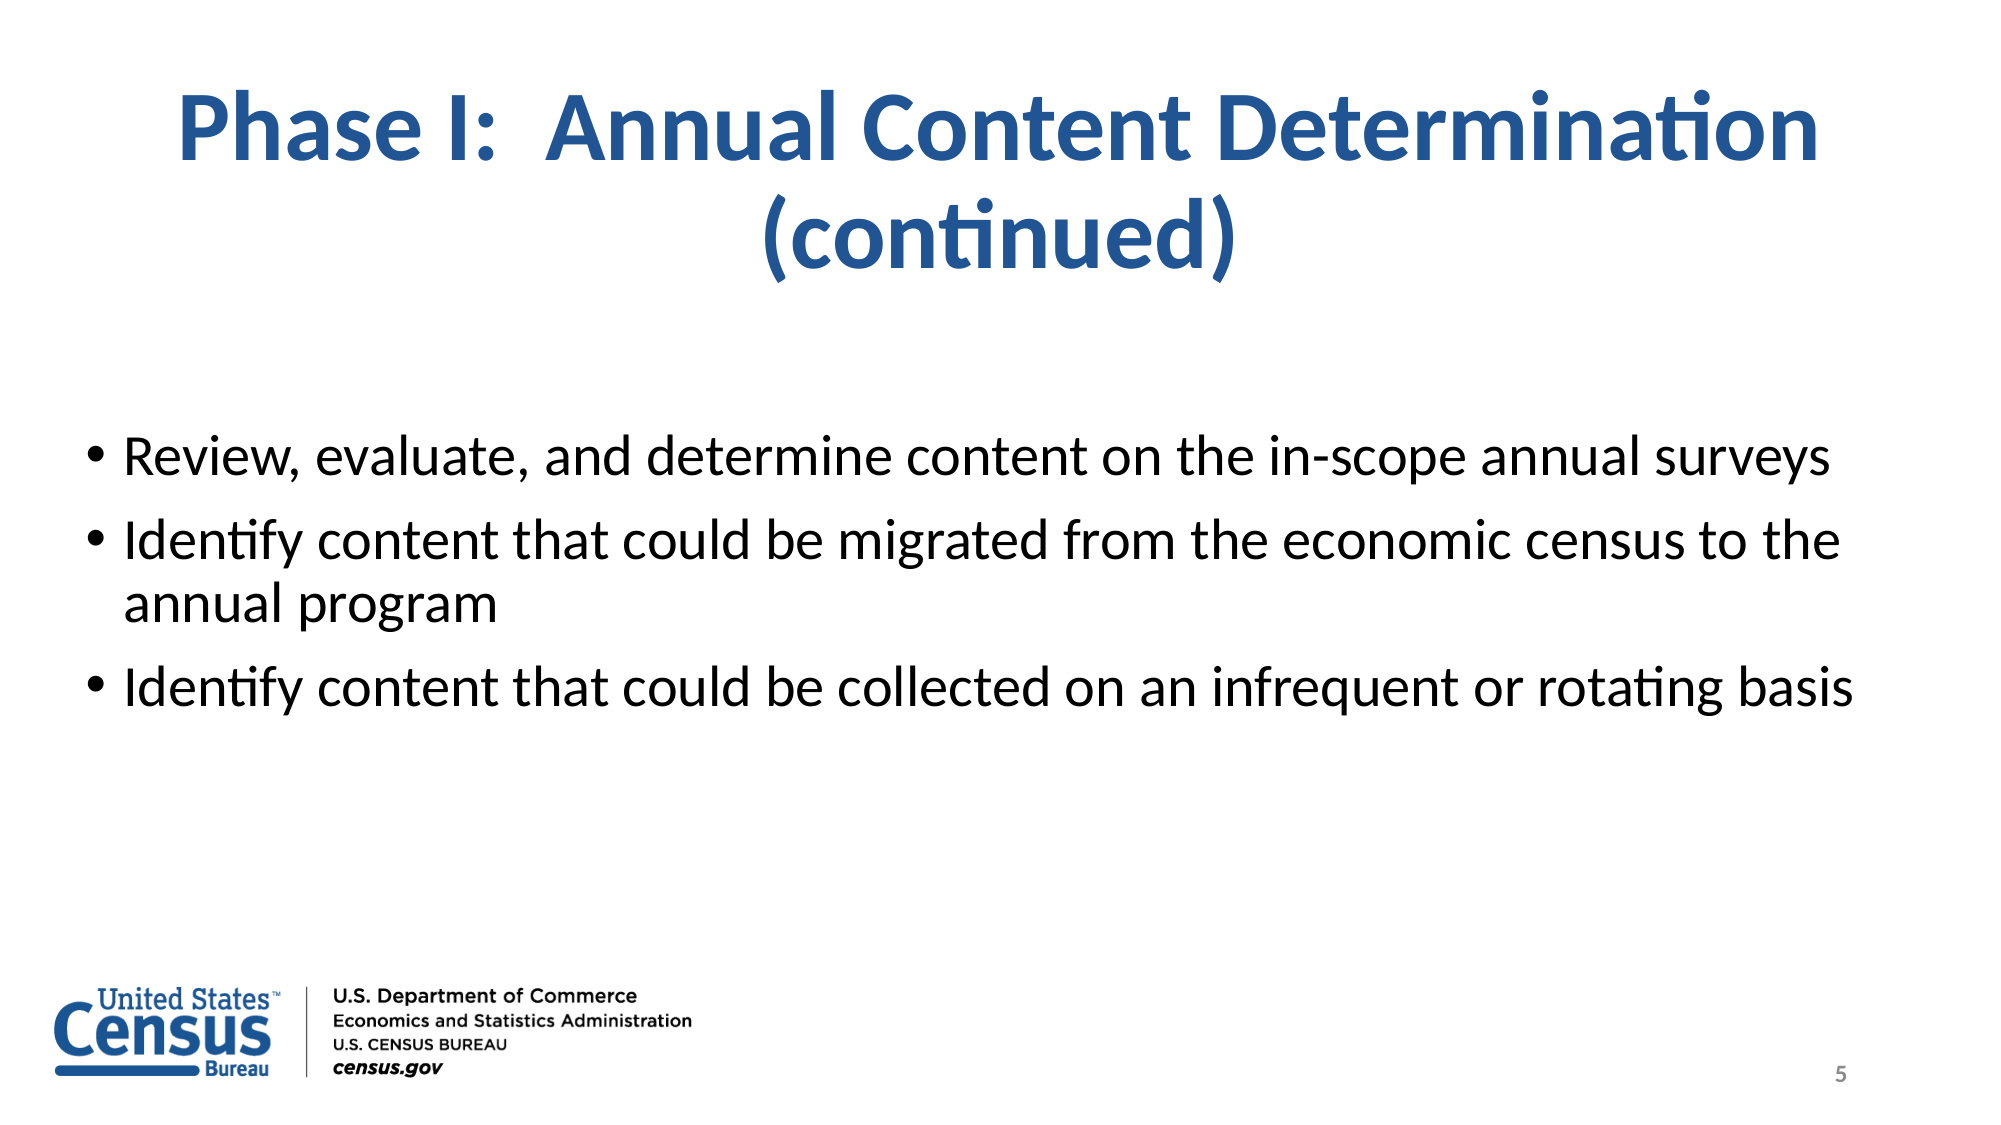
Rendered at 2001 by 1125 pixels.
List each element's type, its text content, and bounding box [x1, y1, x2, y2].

text_box [980, 532, 1020, 592]
picture [54, 986, 692, 1078]
slide_number 5 [1412, 1042, 1863, 1103]
title Phase I: Annual Content Determination (continued) [137, 45, 1863, 319]
list Review, evaluate, and determine content on the in-scope annual surveys Identify content that could be migrated from the economic census to the annual program Identify content that could be collected on an infrequent or rotating basis [70, 418, 1925, 996]
